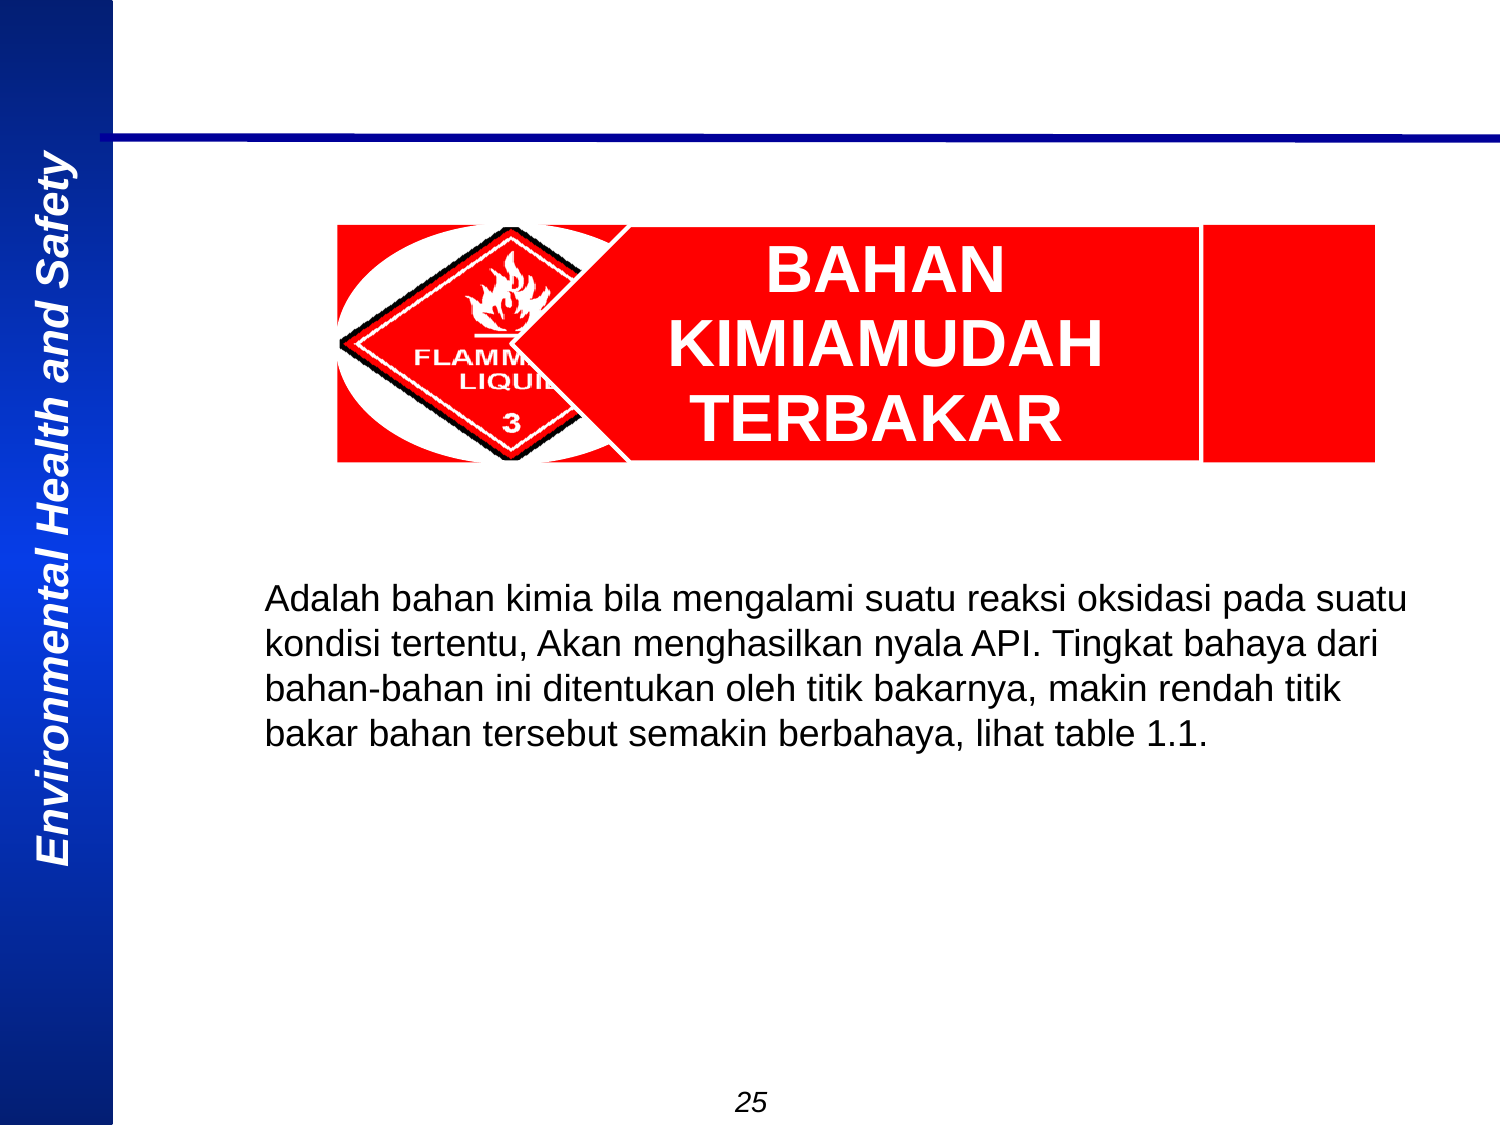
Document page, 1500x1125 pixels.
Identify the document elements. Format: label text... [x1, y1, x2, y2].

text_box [337, 224, 1376, 463]
text_box Adalah bahan kimia bila mengalami suatu reaksi oksidasi pada suatu kondisi tertentu, Akan menghasilkan nyala API. Tingkat bahaya dari bahan-bahan ini ditentukan oleh titik bakarnya, makin rendah titik bakar bahan tersebut semakin berbahaya, lihat table 1.1. [249, 566, 1438, 762]
